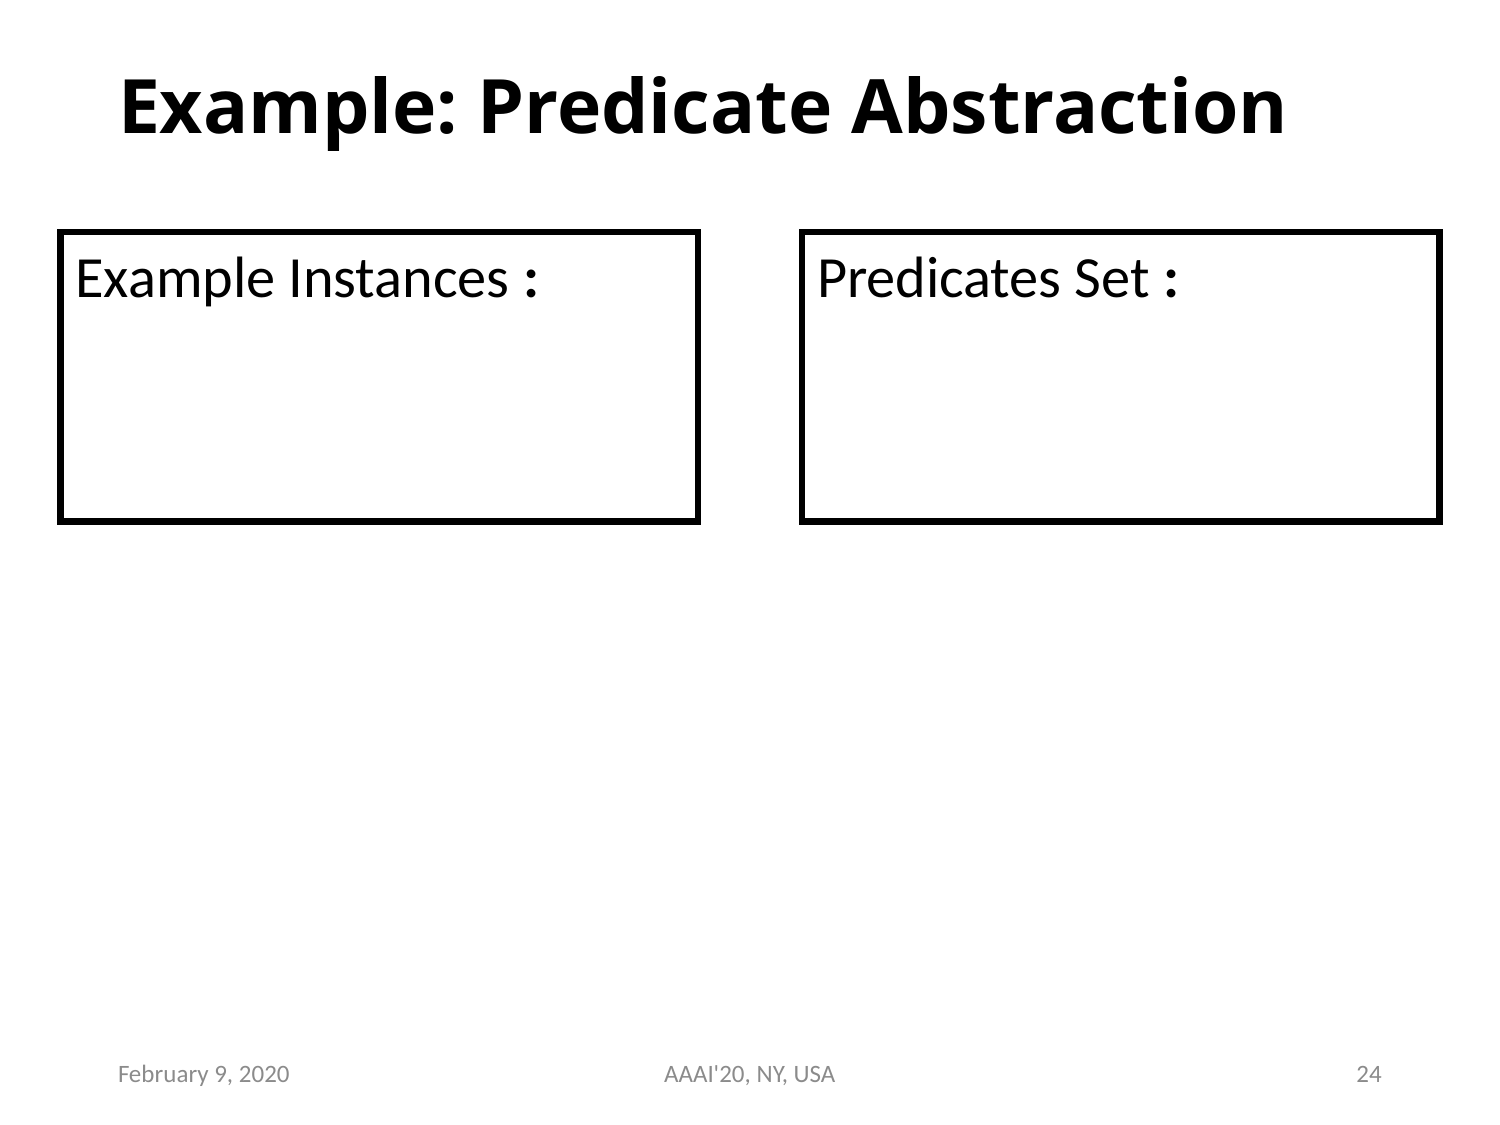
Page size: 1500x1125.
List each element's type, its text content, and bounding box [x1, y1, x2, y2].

title Example: Predicate Abstraction [103, 0, 1397, 219]
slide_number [103, 1042, 441, 1103]
slide_number 24 [1059, 1042, 1397, 1103]
footer AAAI'20, NY, USA [496, 1042, 1004, 1103]
